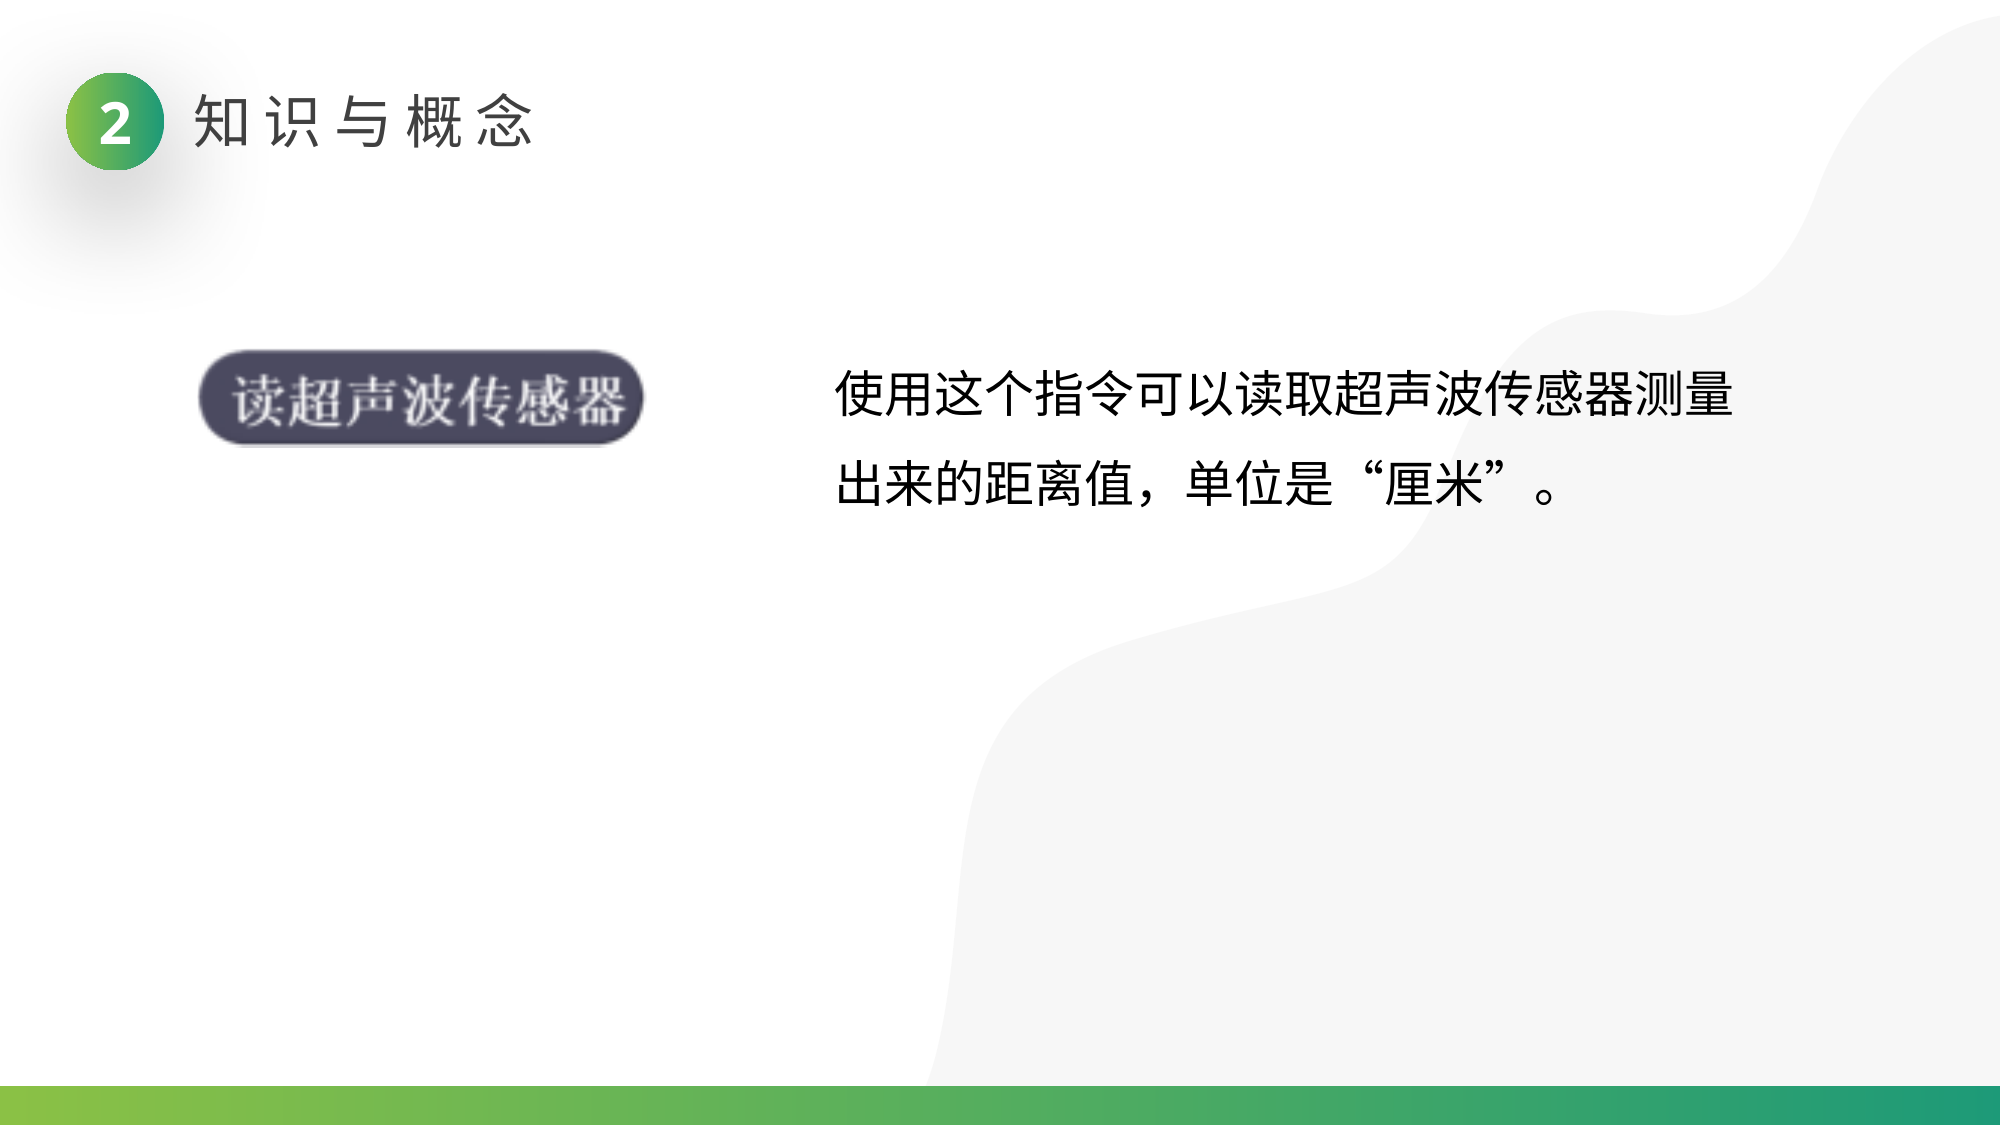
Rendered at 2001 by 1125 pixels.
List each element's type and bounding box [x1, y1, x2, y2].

picture [197, 348, 650, 448]
text_box [0, 15, 2000, 1125]
